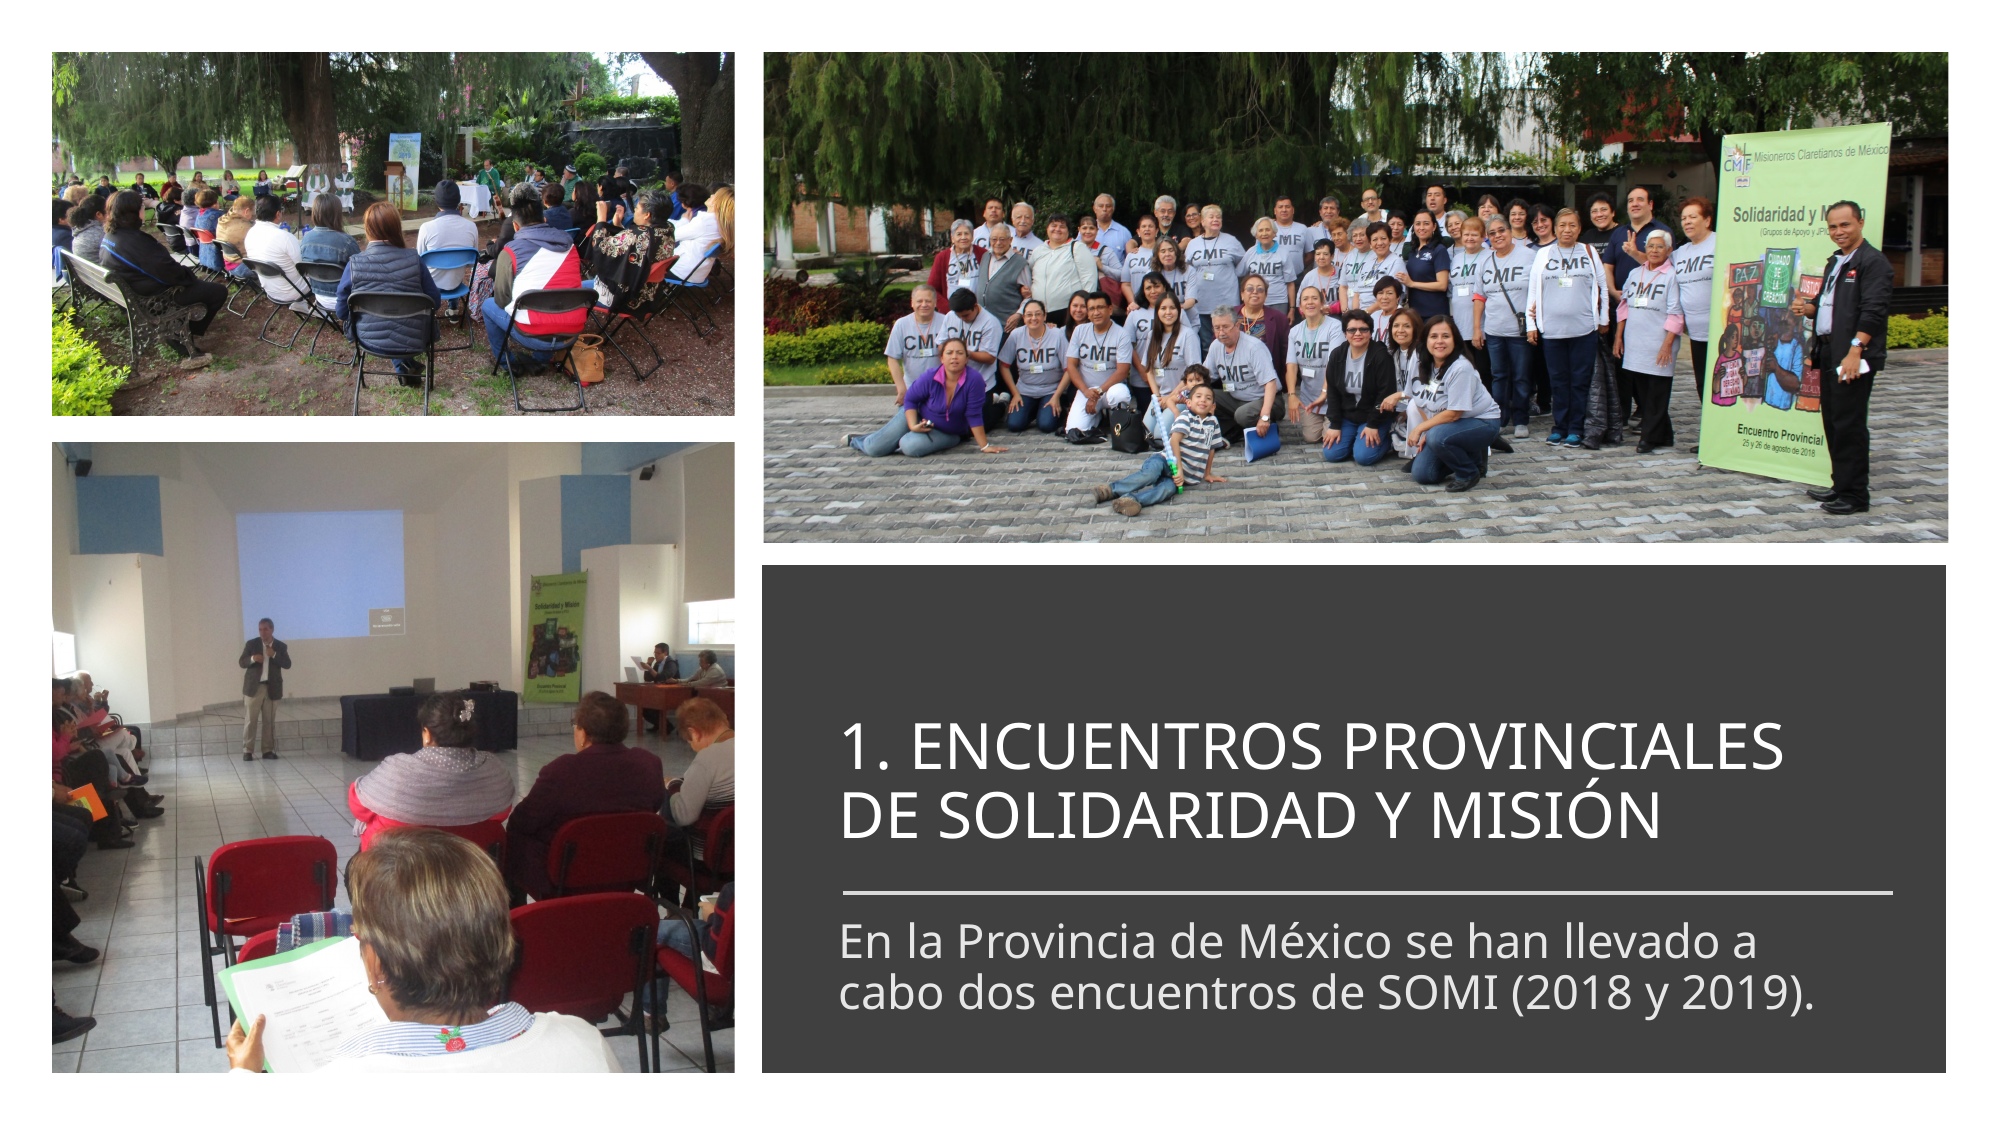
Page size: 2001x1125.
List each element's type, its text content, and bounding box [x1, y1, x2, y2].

picture [52, 442, 735, 1073]
picture [763, 52, 1949, 543]
title 1. ENCUENTROS PROVINCIALES DE SOLIDARIDAD Y MISIÓN [823, 669, 1885, 860]
picture [52, 52, 735, 416]
text_box [771, 575, 1937, 1064]
list En la Provincia de México se han llevado a cabo dos encuentros de SOMI (2018 y 2019). [823, 910, 1885, 1041]
